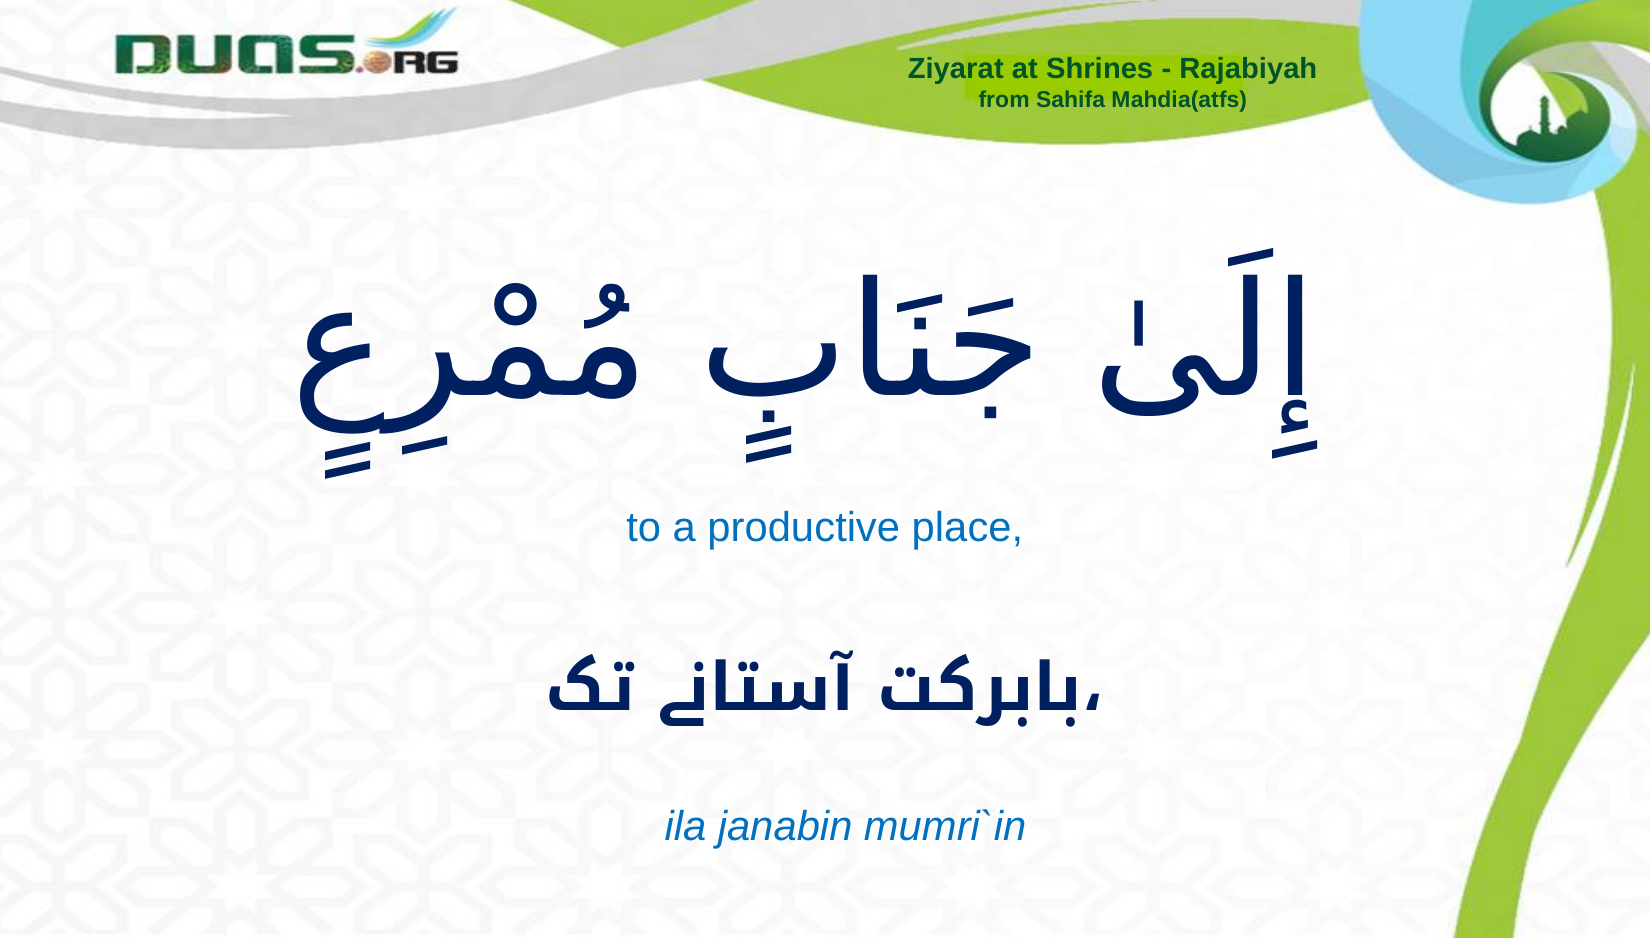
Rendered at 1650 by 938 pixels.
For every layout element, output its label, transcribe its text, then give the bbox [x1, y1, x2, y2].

text_box بابرکت آستانے تک، [530, 636, 1120, 732]
title إِلَىٰ جَنَابٍ مُمْرِعٍ [113, 257, 1496, 459]
text_box ila janabin mumri`in [257, 792, 1434, 865]
picture [0, 0, 1650, 938]
subtitle to a productive place, [142, 493, 1508, 733]
text_box Ziyarat at Shrines - Rajabiyah from Sahifa Mahdia(atfs) [893, 41, 1333, 119]
